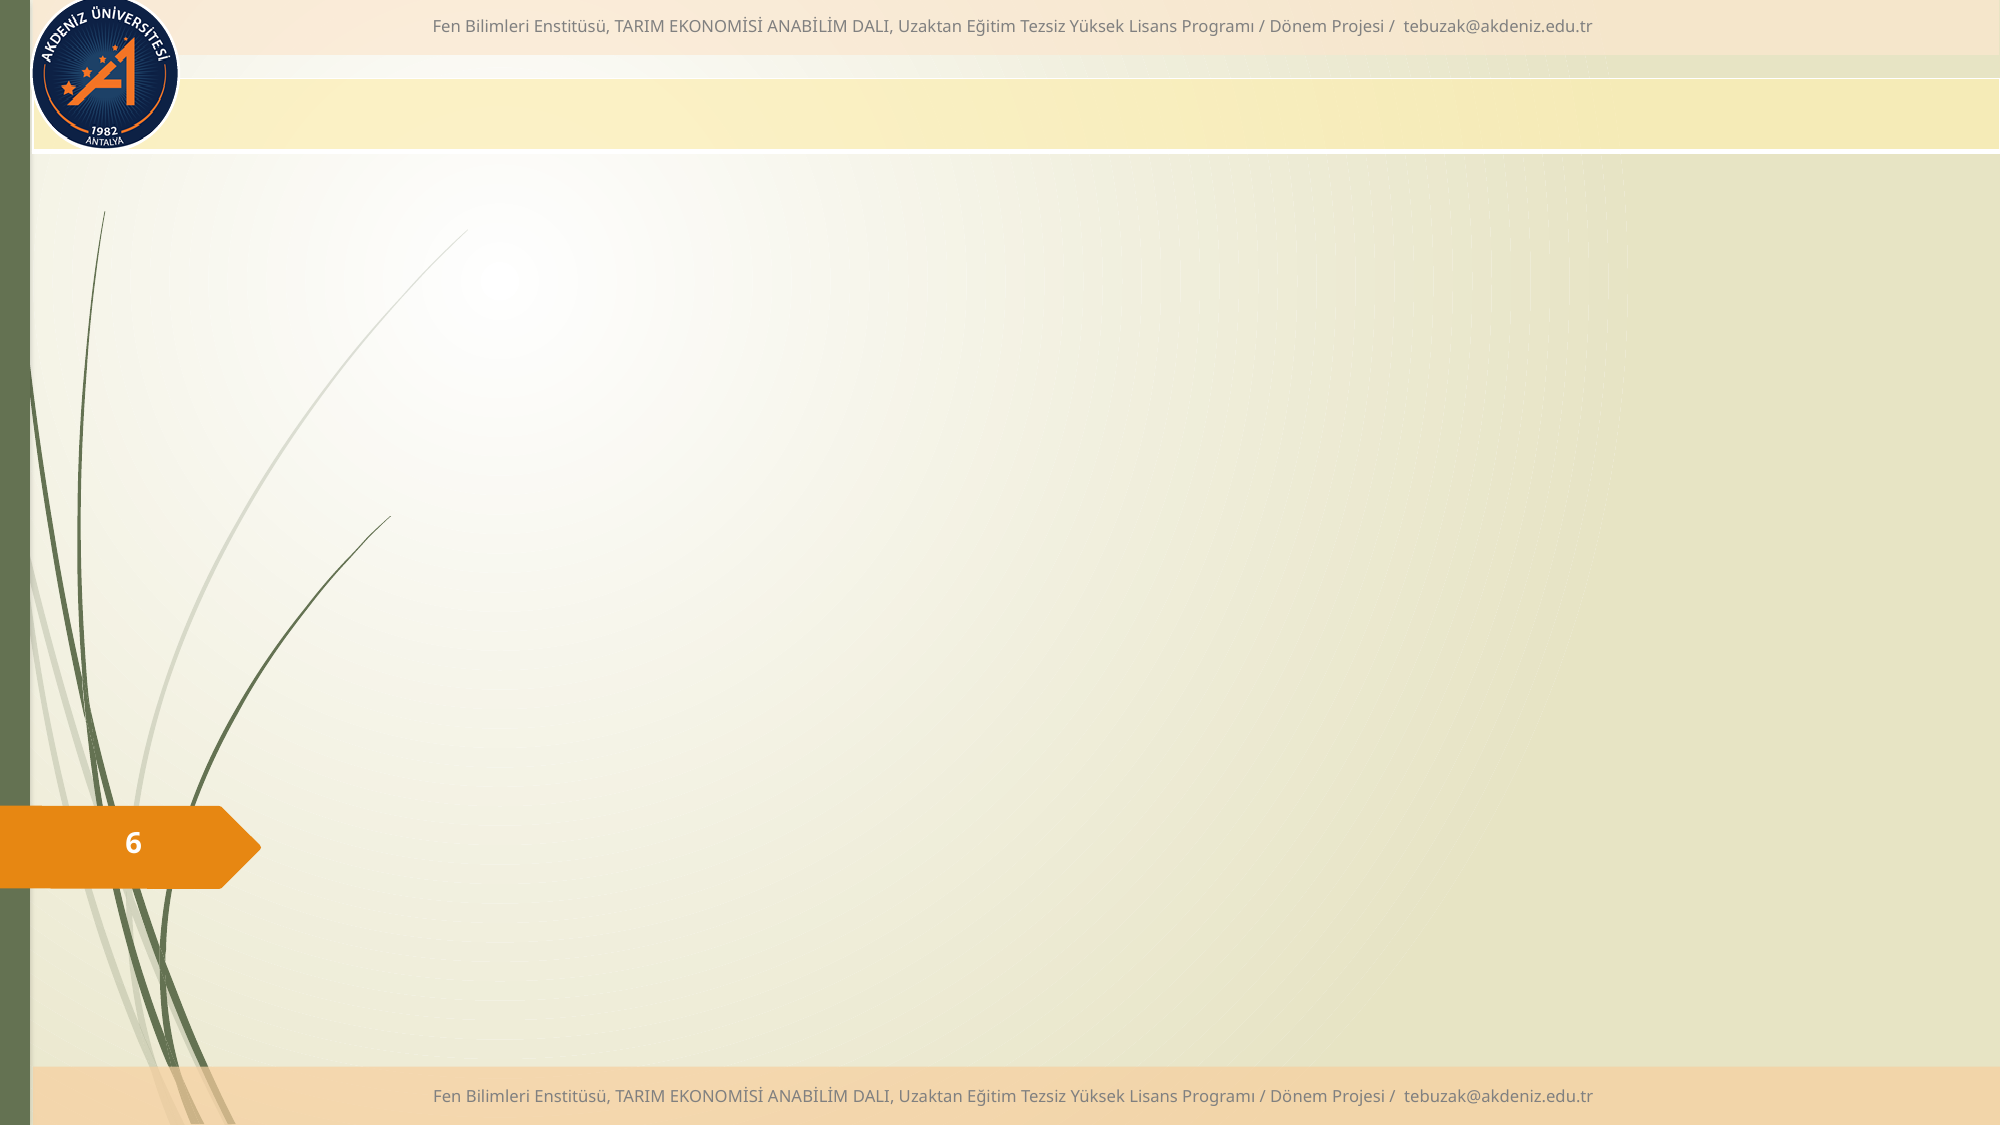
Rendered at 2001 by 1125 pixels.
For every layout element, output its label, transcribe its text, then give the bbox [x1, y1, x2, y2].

text_box Fen Bilimleri Enstitüsü, TARIM EKONOMİSİ ANABİLİM DALI, Uzaktan Eğitim Tezsiz Yüksek Lisans Programı / Dönem Projesi / tebuzak@akdeniz.edu.tr [137, 0, 2000, 55]
table_header [34, 102, 79, 149]
text_box [30, 0, 181, 153]
slide_number 6 [88, 820, 179, 869]
text_box Fen Bilimleri Enstitüsü, TARIM EKONOMİSİ ANABİLİM DALI, Uzaktan Eğitim Tezsiz Yüksek Lisans Programı / Dönem Projesi / tebuzak@akdeniz.edu.tr [33, 1066, 2000, 1125]
text_box [381, 188, 1651, 1006]
table_header [131, 79, 1999, 149]
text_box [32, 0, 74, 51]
